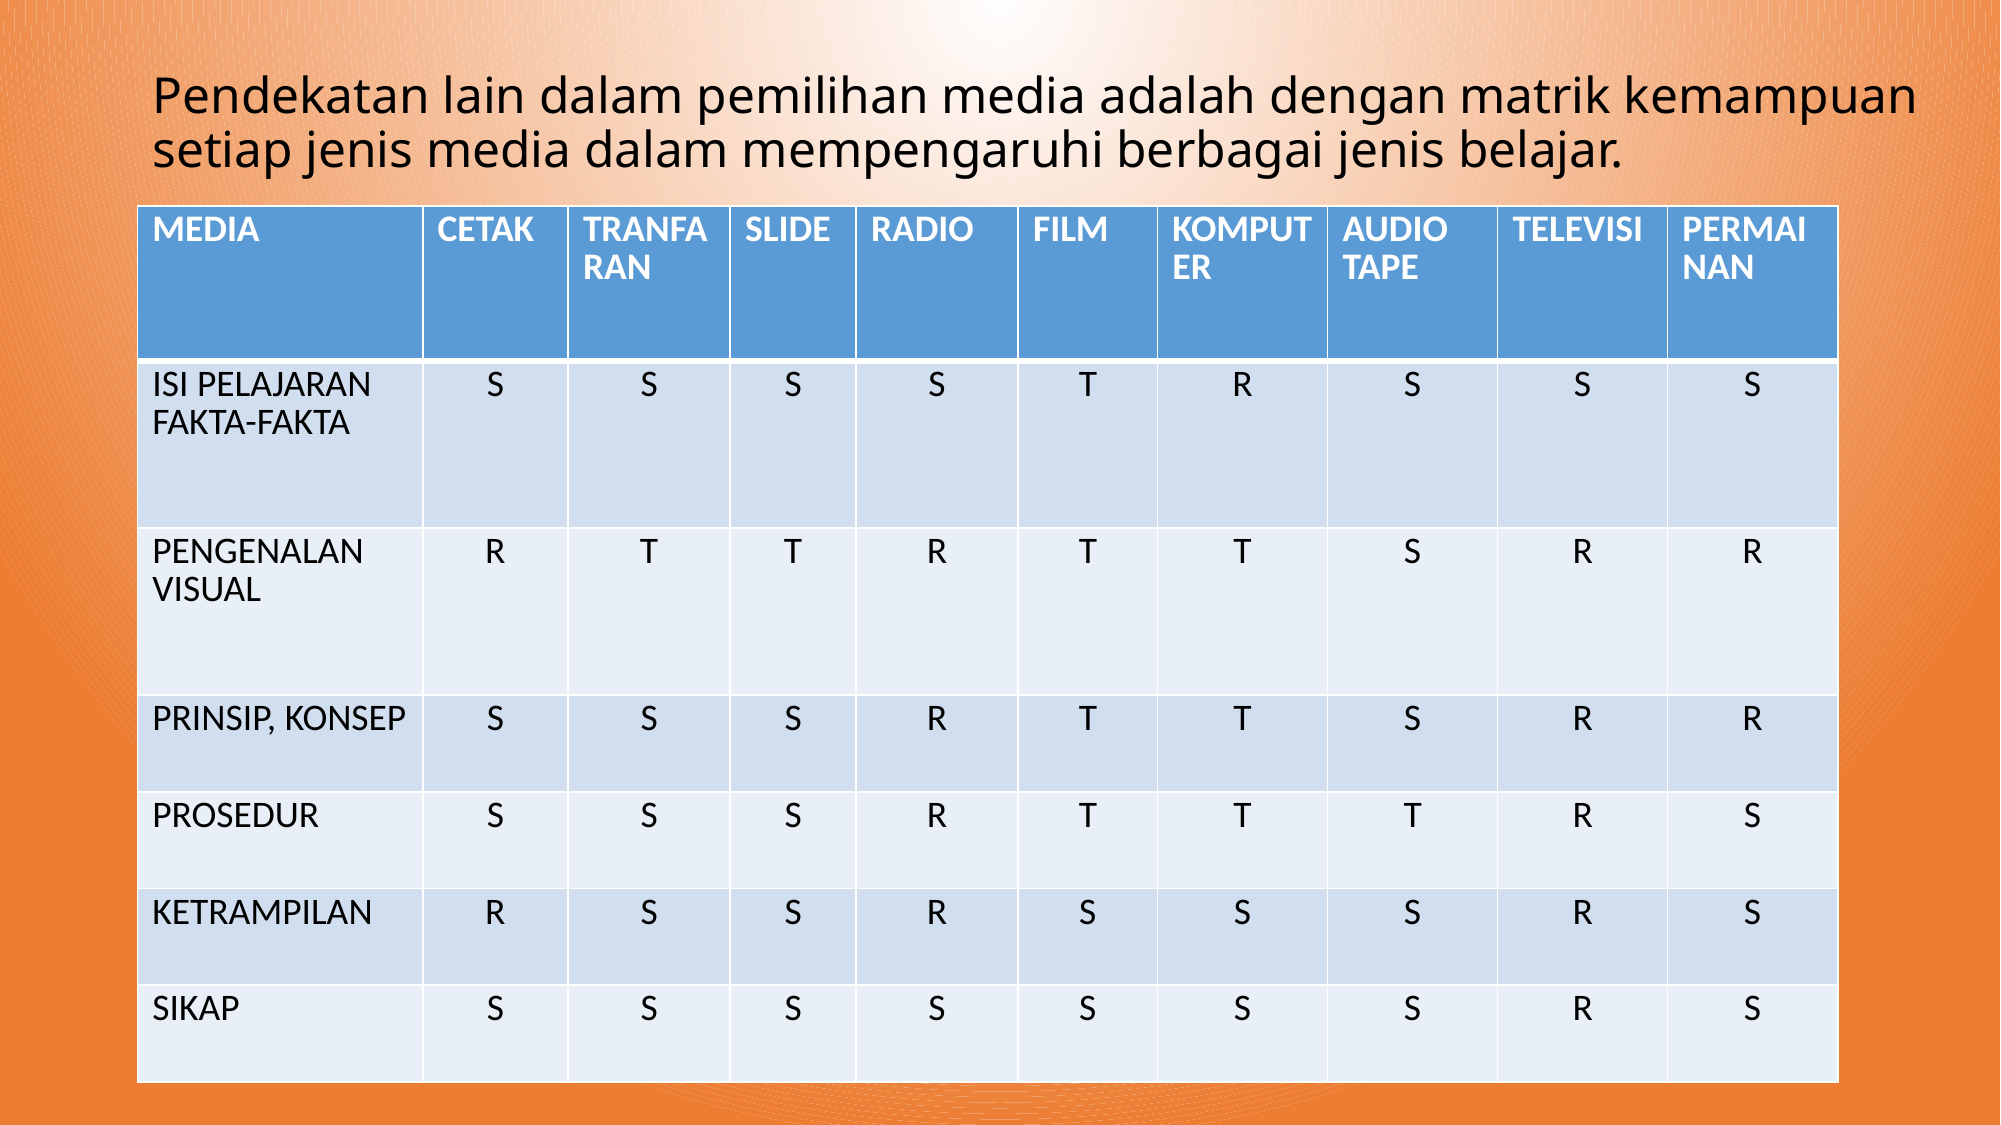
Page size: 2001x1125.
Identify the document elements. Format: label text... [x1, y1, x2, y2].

table_cell S [569, 364, 729, 527]
table_cell S [1019, 986, 1157, 1081]
table_cell S [1019, 889, 1157, 984]
table_cell PROSEDUR [138, 793, 422, 888]
table_cell R [1498, 696, 1667, 791]
table_cell S [1328, 889, 1497, 984]
table_cell R [1668, 696, 1837, 791]
table_header RADIO [857, 207, 1017, 358]
table_cell PENGENALAN VISUAL [138, 529, 422, 694]
table_cell T [1158, 696, 1327, 791]
table_header KOMPUTER [1158, 207, 1327, 358]
table_cell R [1498, 529, 1667, 694]
table_cell T [569, 529, 729, 694]
table_cell R [1498, 793, 1667, 888]
table_cell R [1498, 986, 1667, 1081]
table_cell S [1328, 986, 1497, 1081]
table_cell S [424, 793, 567, 888]
table_cell T [1158, 793, 1327, 888]
table_cell S [1668, 364, 1837, 527]
table_cell S [731, 793, 855, 888]
table_header TRANFARAN [569, 207, 729, 358]
table_cell T [731, 529, 855, 694]
table_cell PRINSIP, KONSEP [138, 696, 422, 791]
table_header SLIDE [731, 207, 855, 358]
table_header AUDIO TAPE [1328, 207, 1497, 358]
table_cell S [731, 696, 855, 791]
table_cell R [1668, 529, 1837, 694]
table_cell S [857, 986, 1017, 1081]
table_cell R [857, 696, 1017, 791]
table_cell T [1019, 529, 1157, 694]
table_cell T [1019, 696, 1157, 791]
table_cell S [731, 889, 855, 984]
table_cell R [1158, 364, 1327, 527]
table_cell R [424, 529, 567, 694]
table_cell S [1328, 364, 1497, 527]
table_cell S [1328, 529, 1497, 694]
table_cell R [857, 889, 1017, 984]
table_cell S [424, 696, 567, 791]
table_cell R [1498, 889, 1667, 984]
table_cell S [1668, 793, 1837, 888]
table_header FILM [1019, 207, 1157, 358]
table_header PERMAINAN [1668, 207, 1837, 358]
title Pendekatan lain dalam pemilihan media adalah dengan matrik kemampuan setiap jenis media dalam mempengaruhi berbagai jenis belajar. [137, 59, 1964, 190]
table_cell S [569, 696, 729, 791]
table_header TELEVISI [1498, 207, 1667, 358]
table_cell S [424, 986, 567, 1081]
table_cell S [1668, 986, 1837, 1081]
table_cell T [1328, 793, 1497, 888]
table_cell R [857, 793, 1017, 888]
table_cell S [1498, 364, 1667, 527]
table_cell ISI PELAJARAN FAKTA-FAKTA [138, 364, 422, 527]
table_cell S [1328, 696, 1497, 791]
table_cell T [1158, 529, 1327, 694]
table_cell S [1668, 889, 1837, 984]
table_cell R [857, 529, 1017, 694]
table_cell S [1158, 986, 1327, 1081]
table_cell S [569, 986, 729, 1081]
table_cell S [569, 793, 729, 888]
table_cell S [731, 364, 855, 527]
table_cell T [1019, 364, 1157, 527]
table_cell S [857, 364, 1017, 527]
table_cell S [1158, 889, 1327, 984]
table_cell T [1019, 793, 1157, 888]
table_cell SIKAP [138, 986, 422, 1081]
table_header CETAK [424, 207, 567, 358]
table_cell S [731, 986, 855, 1081]
table_cell KETRAMPILAN [138, 889, 422, 984]
table_header MEDIA [138, 207, 422, 358]
table_cell S [424, 364, 567, 527]
table_cell R [424, 889, 567, 984]
table_cell S [569, 889, 729, 984]
